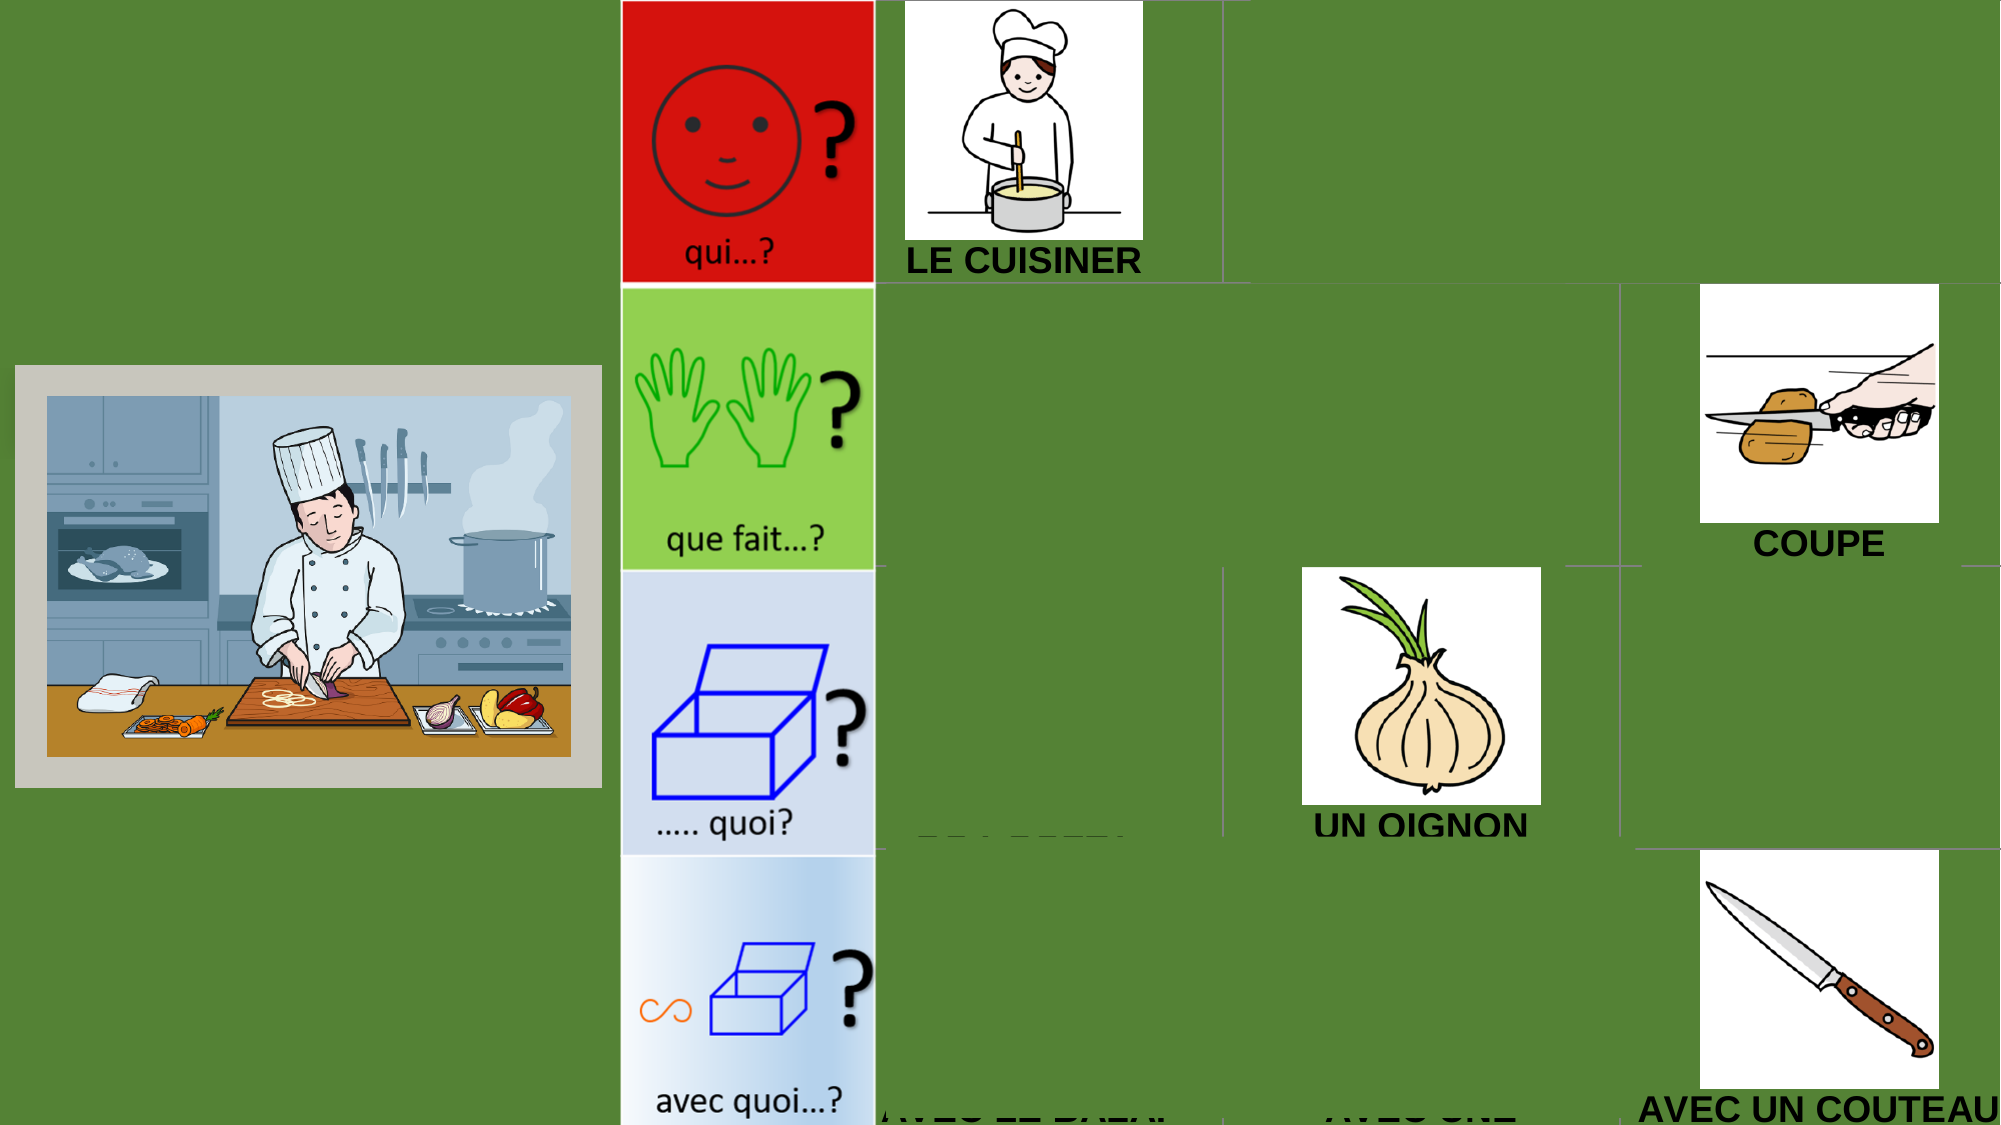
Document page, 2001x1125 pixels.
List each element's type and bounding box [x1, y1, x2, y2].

picture [620, 0, 2000, 1125]
picture [46, 395, 571, 758]
